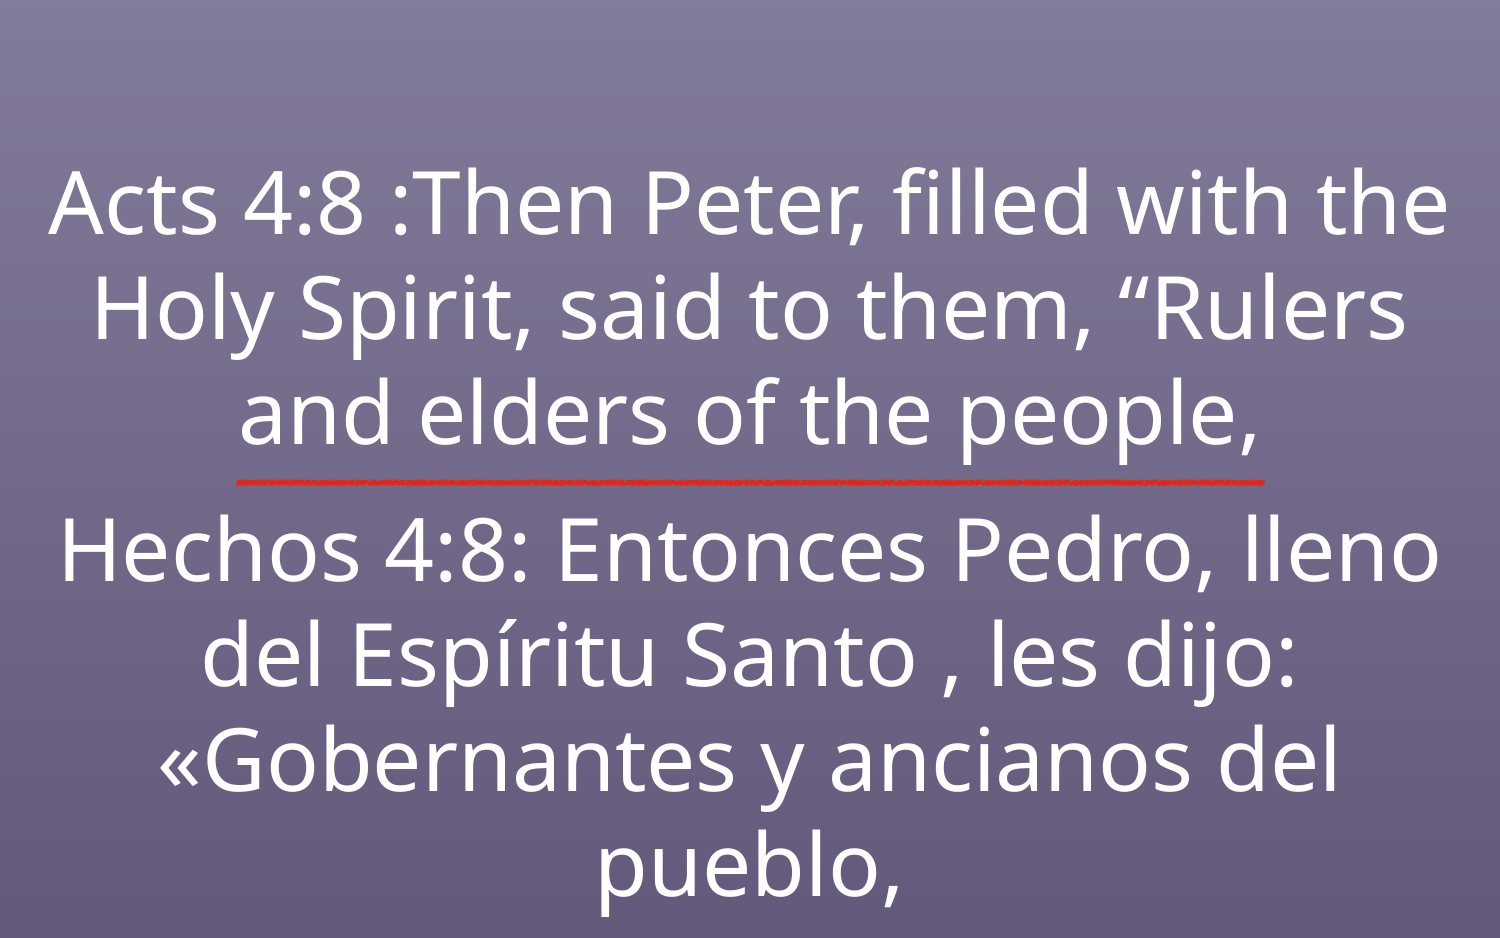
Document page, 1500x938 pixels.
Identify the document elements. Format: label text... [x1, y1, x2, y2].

list Hechos 4:8: Entonces Pedro, lleno del Espíritu Santo , les dijo: «Gobernantes y ancianos del pueblo, [32, 481, 1468, 870]
picture [232, 479, 1268, 486]
title Acts 4:8 :Then Peter, filled with the Holy Spirit, said to them, “Rulers and elders of the people, [33, 35, 1467, 475]
